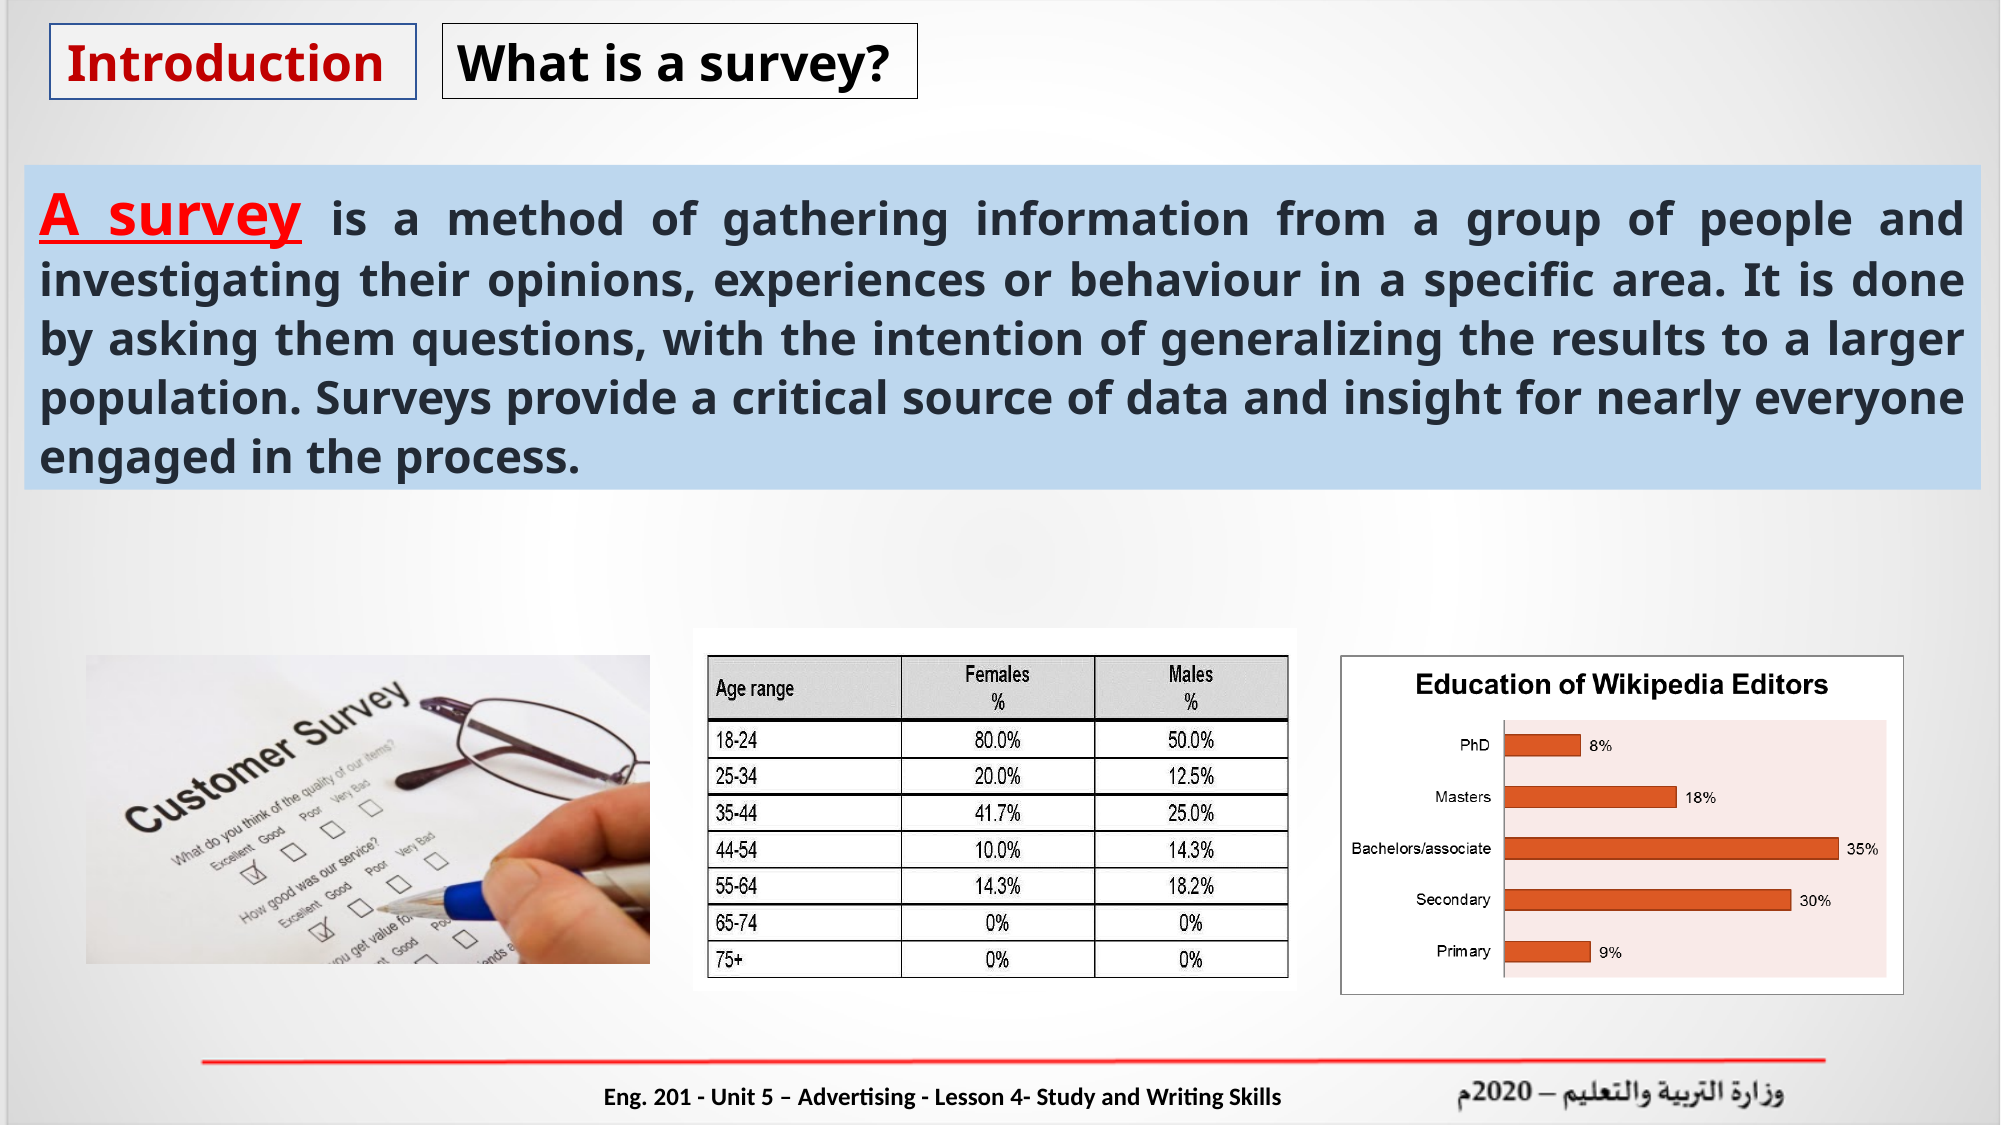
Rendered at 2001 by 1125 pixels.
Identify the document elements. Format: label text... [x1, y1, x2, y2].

text_box Introduction [49, 23, 417, 100]
footer Eng. 201 - Unit 5 – Advertising - Lesson 4- Study and Writing Skills [546, 1066, 1347, 1125]
picture [0, 0, 2001, 1125]
text_box What is a survey? [442, 23, 918, 99]
text_box A survey is a method of gathering information from a group of people and investigating their opinions, experiences or behaviour in a specific area. It is done by asking them questions, with the intention of generalizing the results to a larger population. Surveys provide a critical source of data and insight for nearly everyone engaged in the process. [24, 164, 1981, 490]
